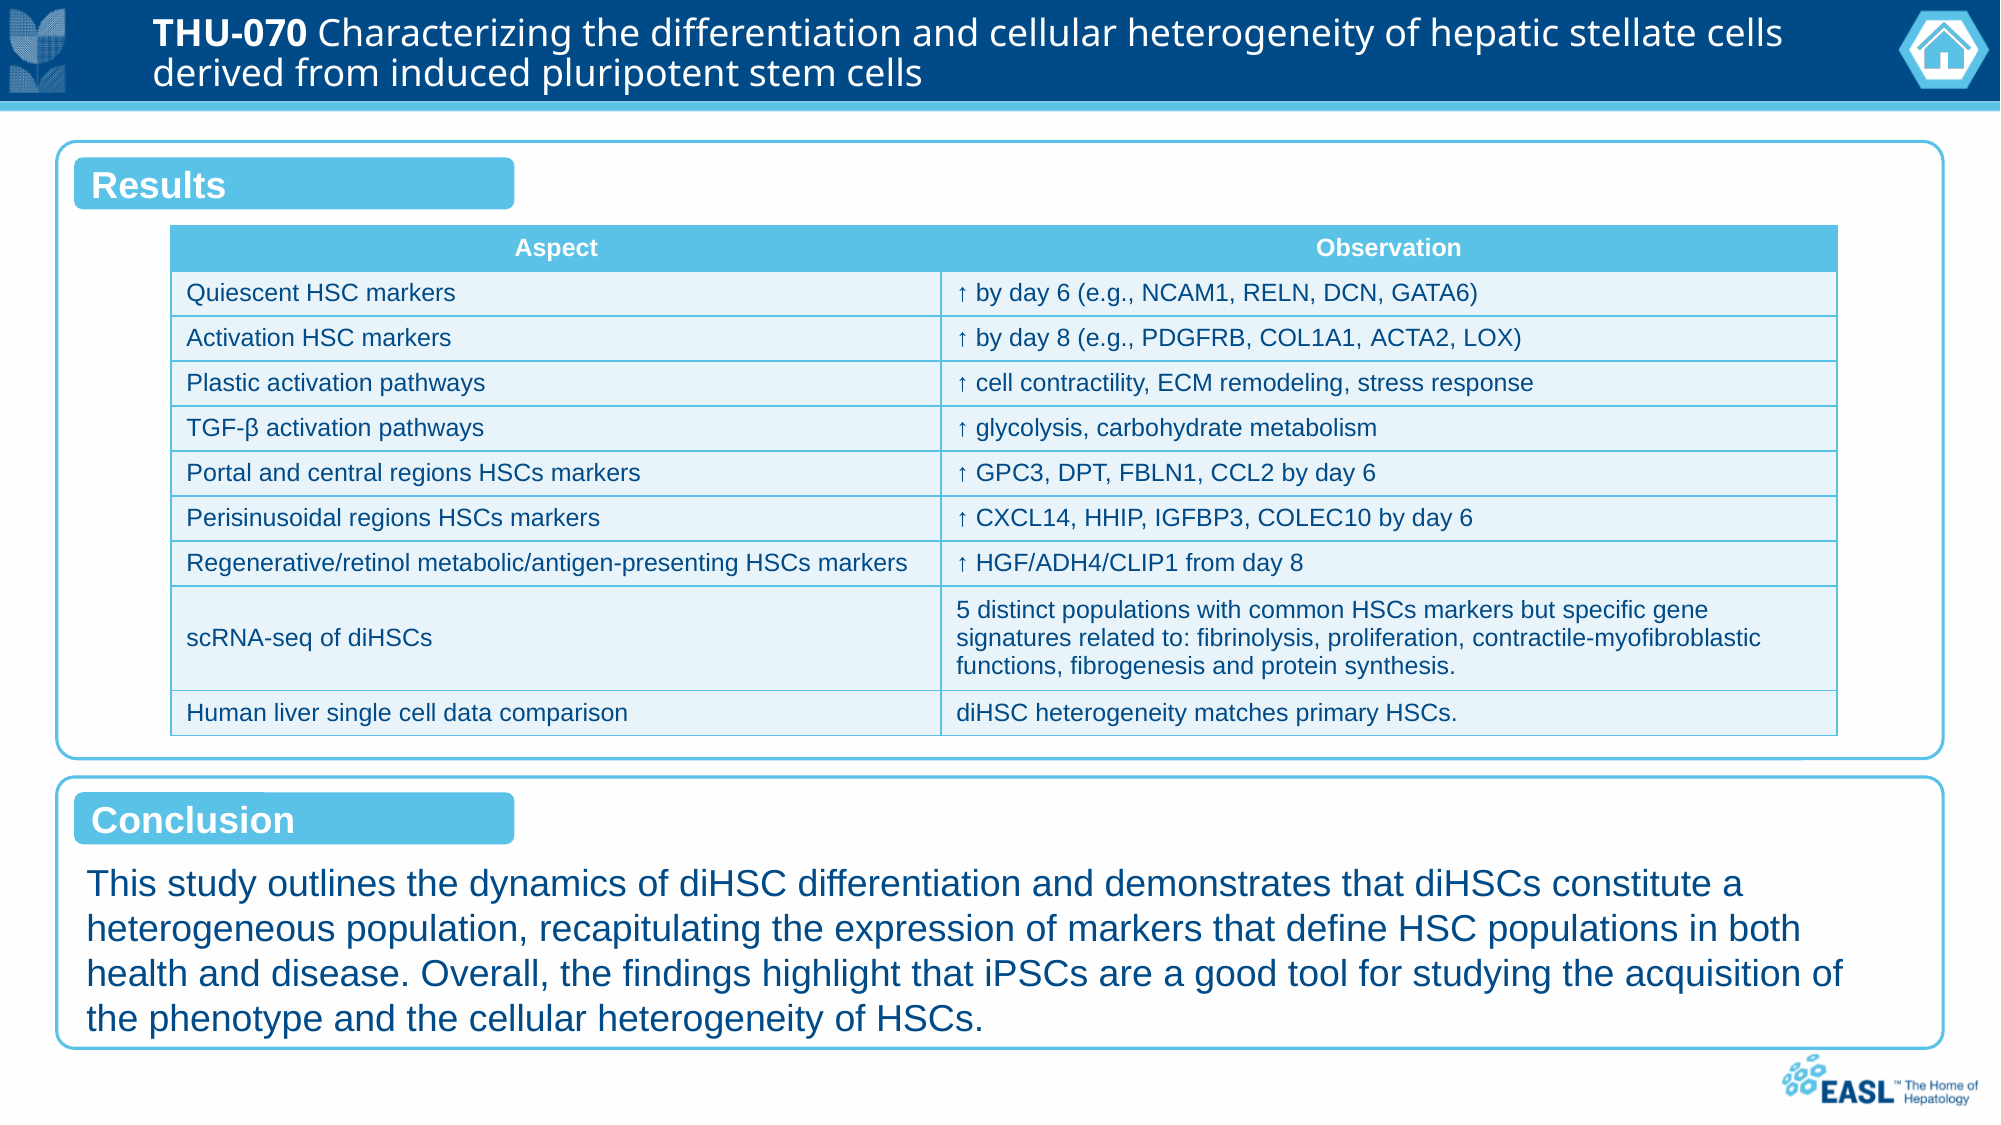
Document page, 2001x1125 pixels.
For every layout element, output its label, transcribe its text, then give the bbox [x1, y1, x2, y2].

picture [0, 0, 2000, 1125]
table_cell Regenerative/retinol metabolic/antigen-presenting HSCs markers [172, 542, 940, 585]
table_cell Portal and central regions HSCs markers [172, 452, 940, 495]
table_cell Activation HSC markers [172, 317, 940, 360]
table_cell Plastic activation pathways [172, 362, 940, 405]
table_cell Perisinusoidal regions HSCs markers [172, 497, 940, 540]
table_cell TGF-β activation pathways [172, 407, 940, 450]
table_cell diHSC heterogeneity matches primary HSCs. [942, 691, 1836, 735]
table_header Aspect [172, 227, 940, 270]
table_cell ↑ by day 6 (e.g., NCAM1, RELN, DCN, GATA6) [942, 272, 1836, 315]
table_header Observation [942, 227, 1836, 270]
table_cell 5 distinct populations with common HSCs markers but specific gene signatures related to: fibrinolysis, proliferation, contractile-myofibroblastic functions, fibrogenesis and protein synthesis. [942, 587, 1836, 690]
table_cell scRNA-seq of diHSCs [172, 587, 940, 690]
table_cell ↑ GPC3, DPT, FBLN1, CCL2 by day 6 [942, 452, 1836, 495]
title THU-070 Characterizing the differentiation and cellular heterogeneity of hepatic stellate cells derived from induced pluripotent stem cells [137, 0, 1863, 123]
text_box [55, 775, 1945, 1050]
table_cell Human liver single cell data comparison [172, 691, 940, 735]
table_cell ↑ CXCL14, HHIP, IGFBP3, COLEC10 by day 6 [942, 497, 1836, 540]
table_cell Quiescent HSC markers [172, 272, 940, 315]
table_cell ↑ HGF/ADH4/CLIP1 from day 8 [942, 542, 1836, 585]
table_cell ↑ by day 8 (e.g., PDGFRB, COL1A1, ACTA2, LOX) [942, 317, 1836, 360]
table_cell ↑ cell contractility, ECM remodeling, stress response [942, 362, 1836, 405]
table_cell ↑ glycolysis, carbohydrate metabolism [942, 407, 1836, 450]
text_box [55, 139, 1945, 761]
